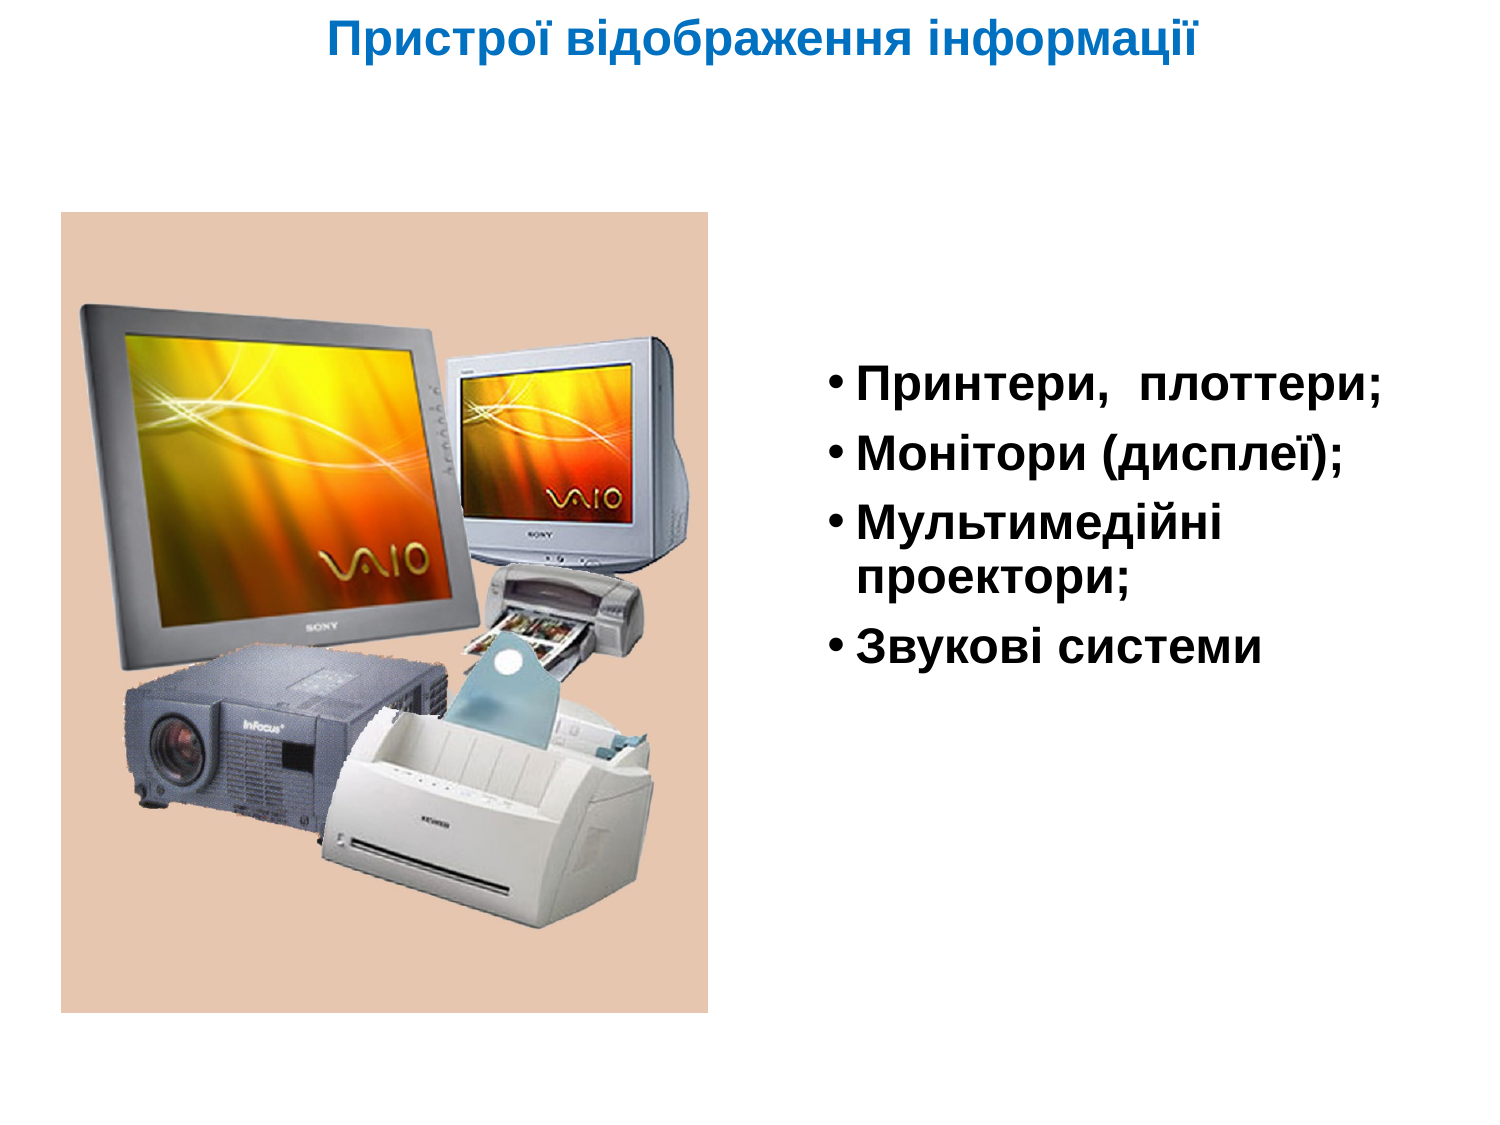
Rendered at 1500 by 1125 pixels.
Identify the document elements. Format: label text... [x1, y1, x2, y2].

list Принтери, плоттери; Монітори (дисплеї); Мультимедійні проектори; Звукові системи [812, 350, 1463, 750]
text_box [61, 212, 708, 1013]
title Пристрої відображення інформації [125, 1, 1400, 78]
